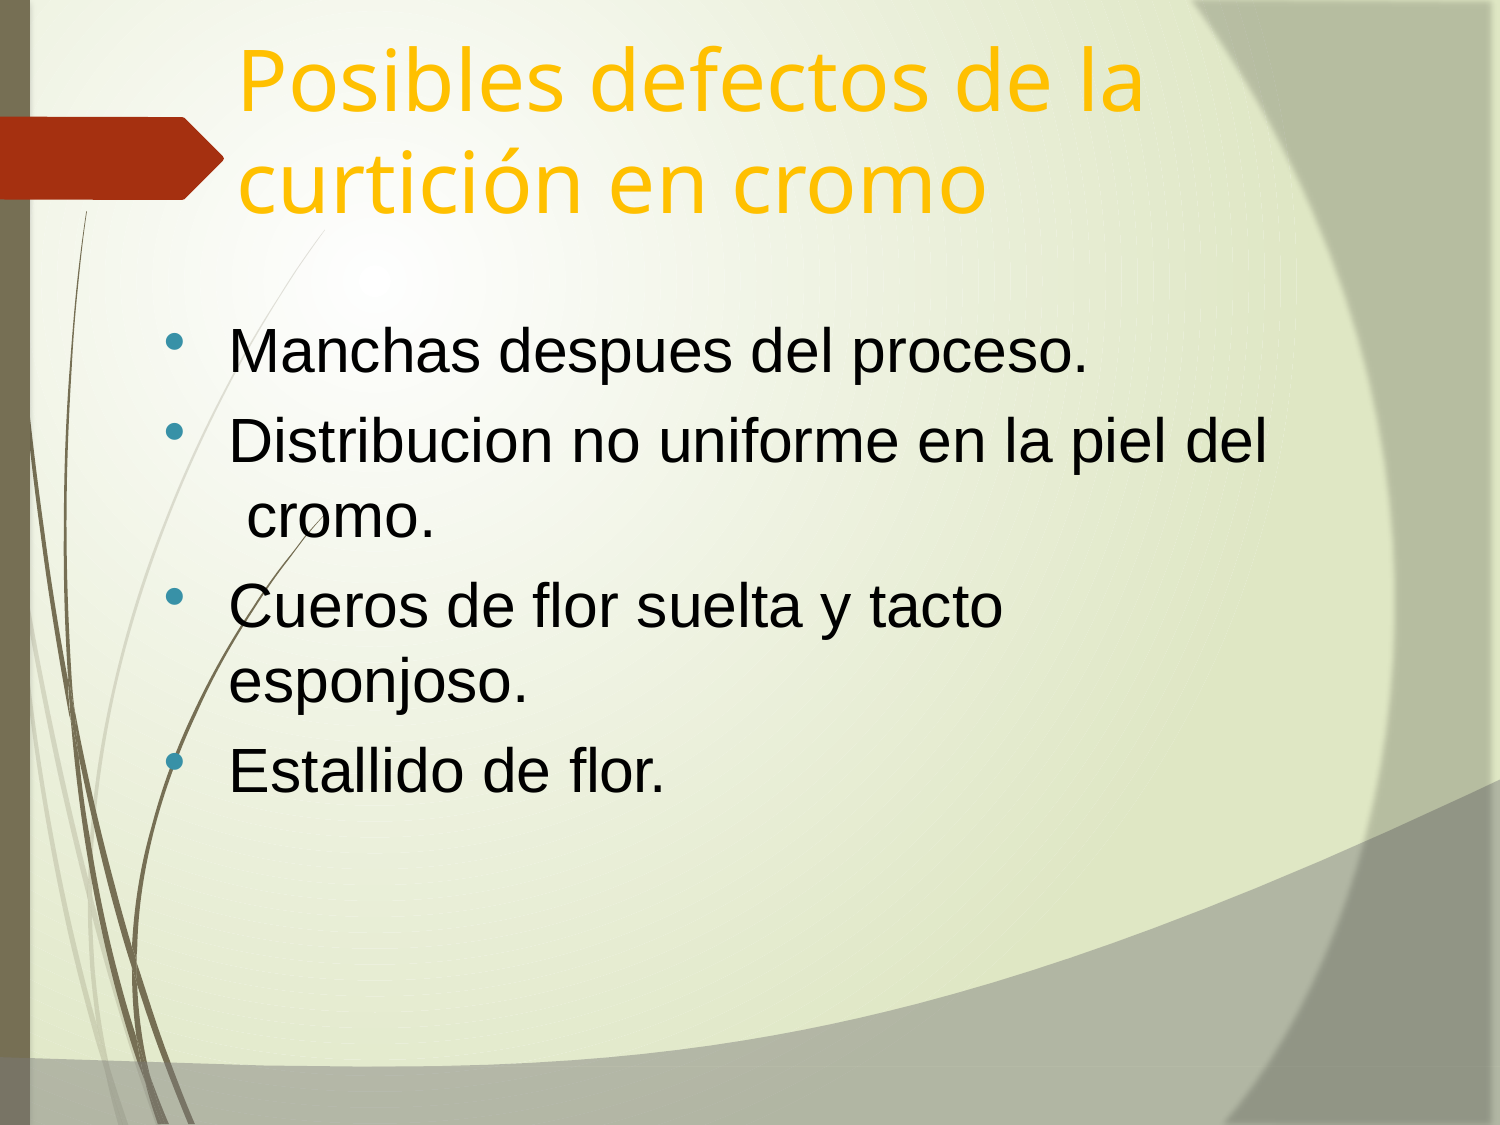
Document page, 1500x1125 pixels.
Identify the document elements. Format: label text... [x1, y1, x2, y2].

title Posibles defectos de la curtición en cromo [234, 23, 1430, 232]
text_box [0, 917, 1182, 1125]
text_box [1182, 0, 1500, 1125]
text_box Manchas despues del proceso. Distribucion no uniforme en la piel del cromo. Cueros de flor suelta y tacto esponjoso. Estallido de flor. [163, 292, 1328, 805]
